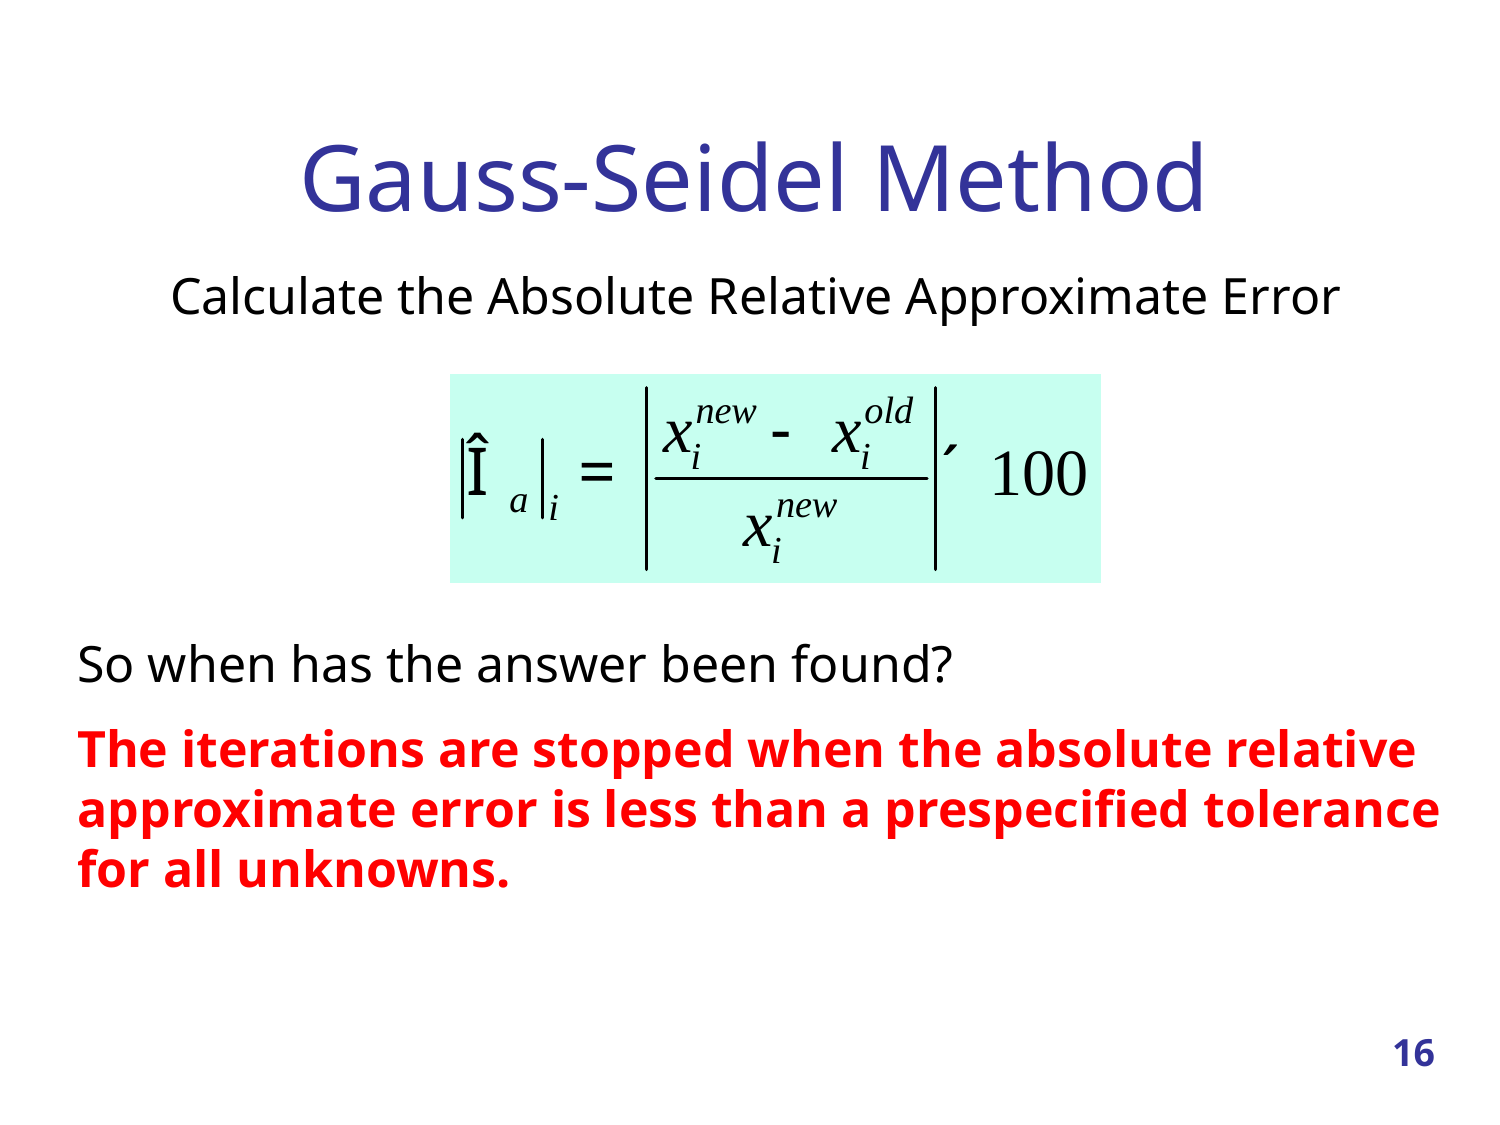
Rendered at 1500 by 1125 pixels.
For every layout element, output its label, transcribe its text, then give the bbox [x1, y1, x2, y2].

title Gauss-Seidel Method [115, 50, 1394, 238]
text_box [449, 373, 1102, 584]
text_box So when has the answer been found? The iterations are stopped when the absolute relative approximate error is less than a prespecified tolerance for all unknowns. [62, 624, 1463, 905]
slide_number 16 [1137, 1024, 1451, 1088]
text_box Calculate the Absolute Relative Approximate Error [137, 257, 1388, 332]
